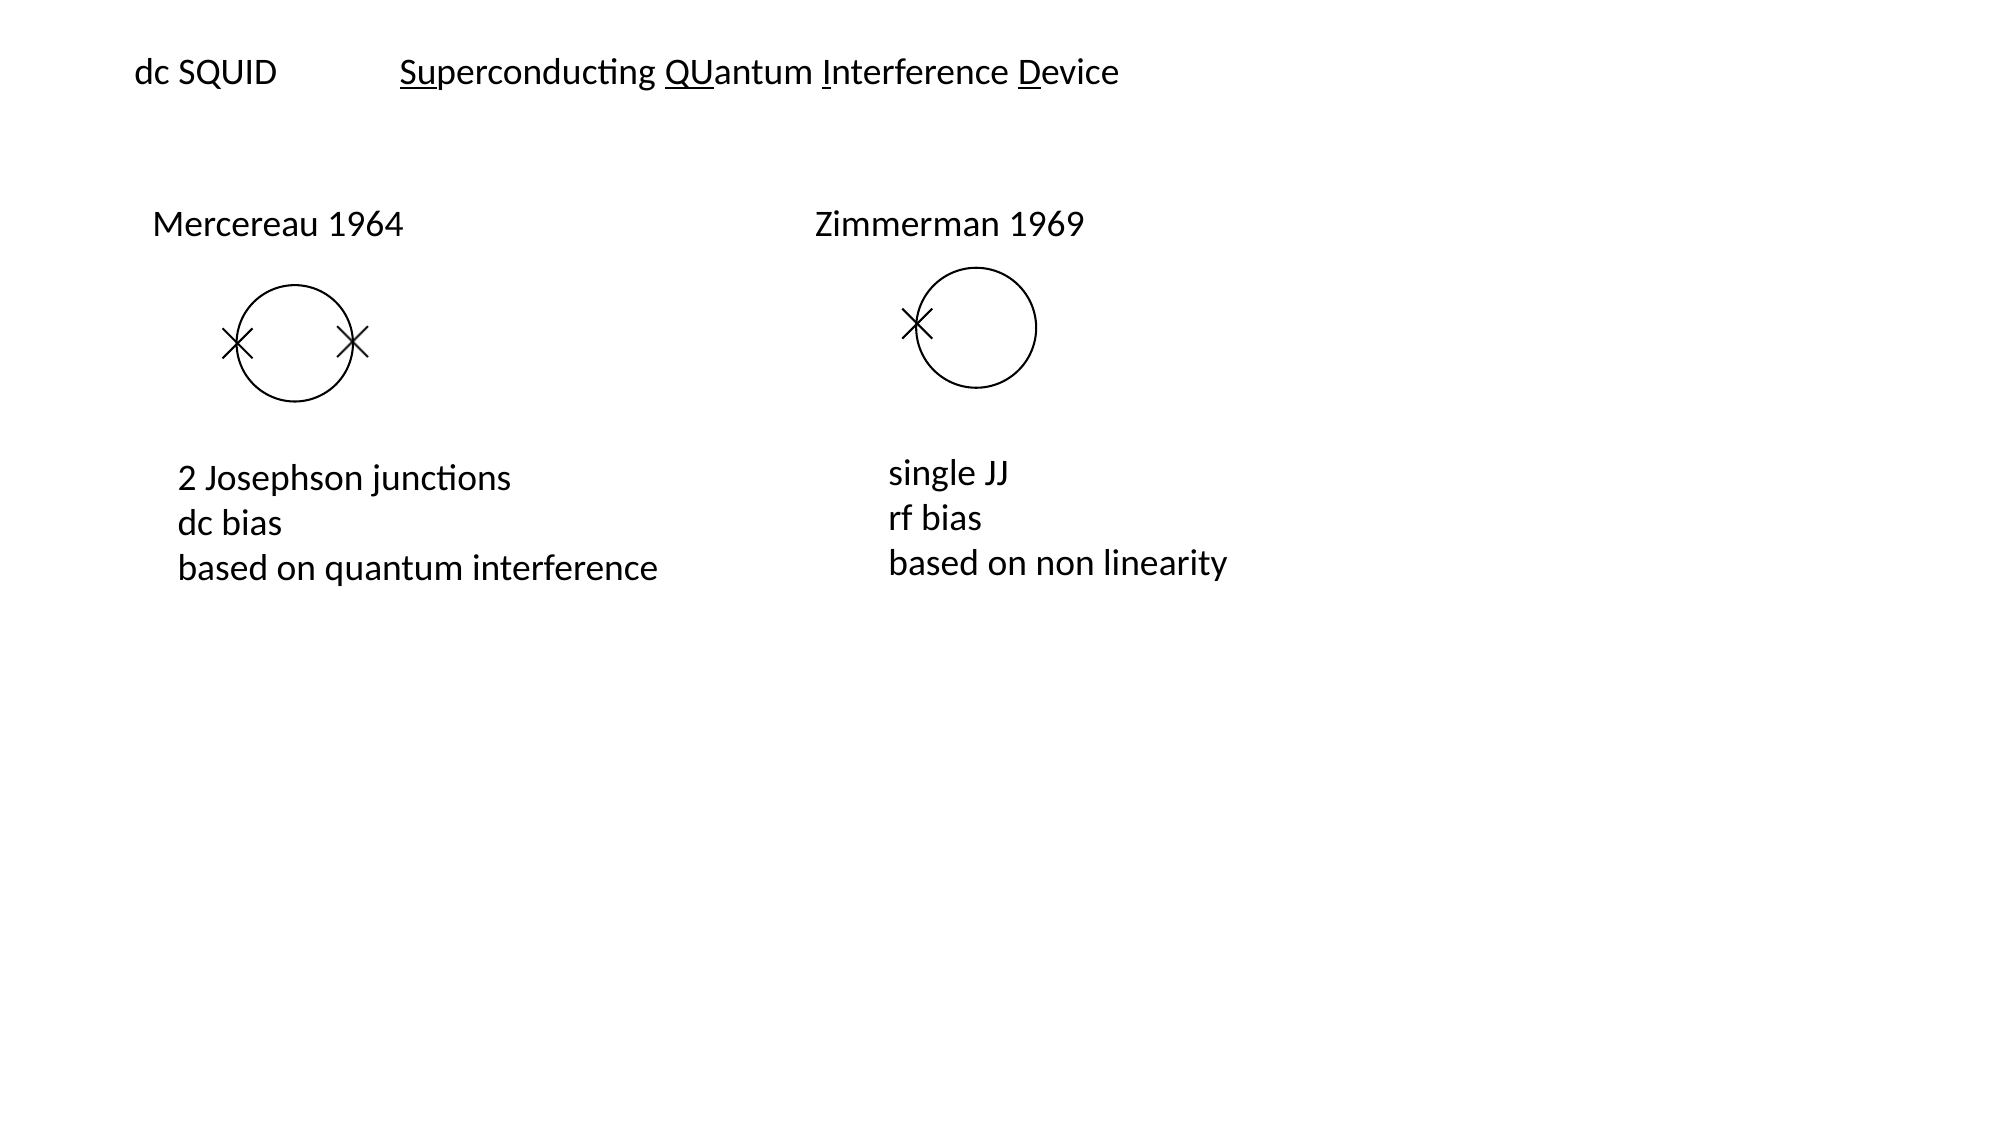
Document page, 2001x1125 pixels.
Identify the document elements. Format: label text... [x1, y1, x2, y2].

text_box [222, 285, 369, 402]
text_box Zimmerman 1969 [740, 191, 1160, 251]
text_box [902, 267, 1037, 388]
text_box Superconducting QUantum Interference Device [384, 39, 1135, 100]
text_box single JJ rf bias based on non linearity [873, 440, 1254, 590]
text_box dc SQUID [119, 39, 293, 100]
text_box 2 Josephson junctions dc bias based on quantum interference [162, 445, 716, 596]
text_box Mercereau 1964 [116, 191, 440, 251]
